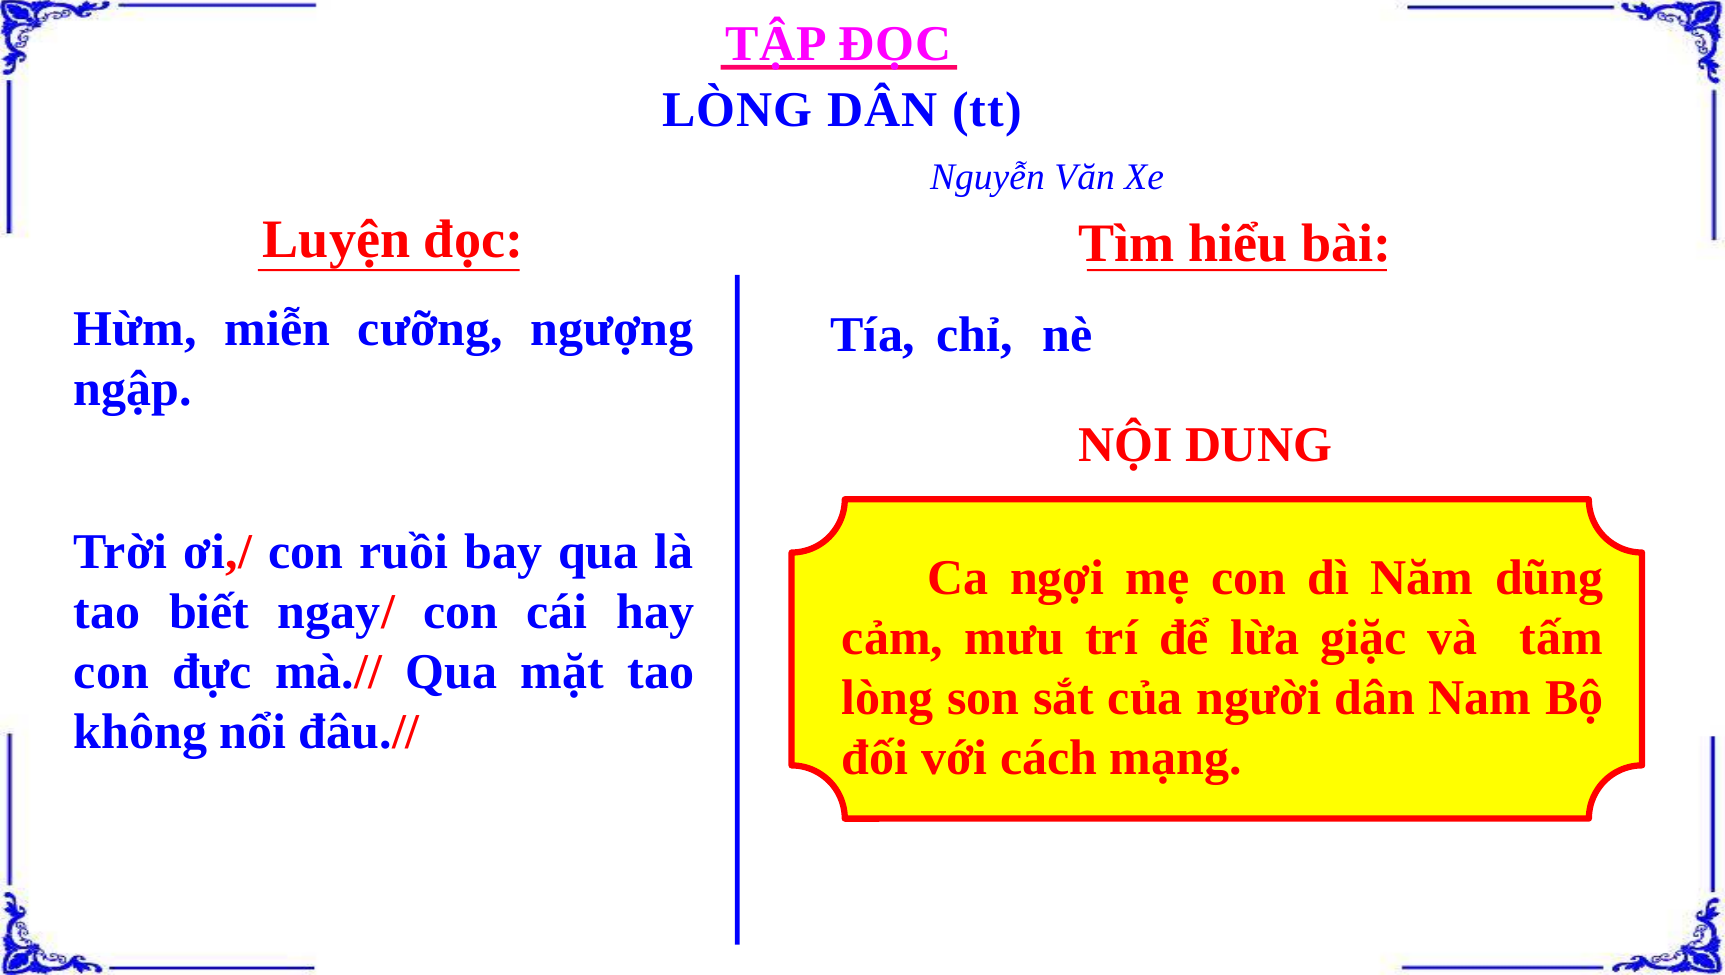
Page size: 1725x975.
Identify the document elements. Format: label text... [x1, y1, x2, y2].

text_box NỘI DUNG [1043, 404, 1367, 479]
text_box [645, 2, 1197, 206]
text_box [1041, 199, 1430, 281]
text_box Tía, [816, 293, 921, 369]
text_box chỉ, [921, 293, 1027, 369]
picture [0, 0, 1725, 975]
text_box nè [1027, 293, 1194, 369]
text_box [791, 499, 1643, 819]
text_box Hừm, miễn cưỡng, ngượng ngập. [59, 288, 709, 424]
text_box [236, 195, 551, 277]
text_box Trời ơi,/ con ruồi bay qua là tao biết ngay/ con cái hay con đực mà.// Qua mặt tao không nổi đâu.// [59, 511, 709, 766]
